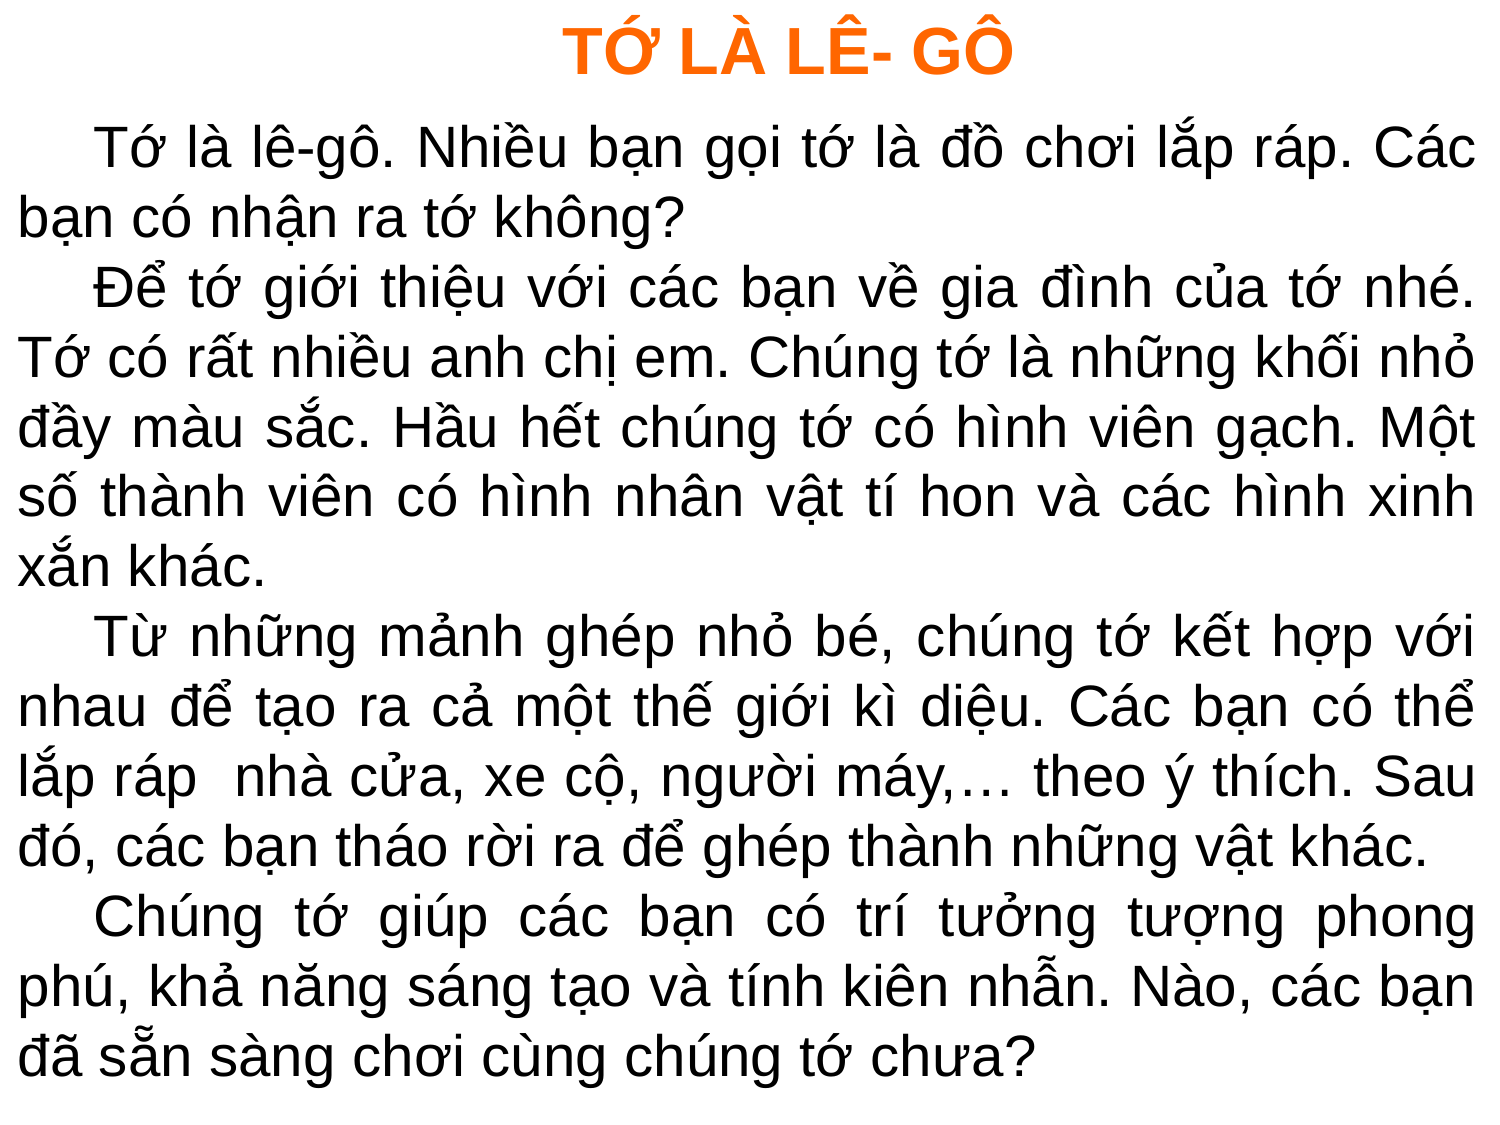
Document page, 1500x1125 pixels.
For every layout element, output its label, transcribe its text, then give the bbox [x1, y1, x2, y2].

text_box Tớ là lê-gô. Nhiều bạn gọi tớ là đồ chơi lắp ráp. Các bạn có nhận ra tớ không? Để tớ giới thiệu với các bạn về gia đình của tớ nhé. Tớ có rất nhiều anh chị em. Chúng tớ là những khối nhỏ đầy màu sắc. Hầu hết chúng tớ có hình viên gạch. Một số thành viên có hình nhân vật tí hon và các hình xinh xắn khác. Từ những mảnh ghép nhỏ bé, chúng tớ kết hợp với nhau để tạo ra cả một thế giới kì diệu. Các bạn có thể lắp ráp nhà cửa, xe cộ, người máy,… theo ý thích. Sau đó, các bạn tháo rời ra để ghép thành những vật khác. Chúng tớ giúp các bạn có trí tưởng tượng phong phú, khả năng sáng tạo và tính kiên nhẫn. Nào, các bạn đã sẵn sàng chơi cùng chúng tớ chưa? (Bảo Châu) [0, 98, 1498, 1125]
text_box TỚ LÀ LÊ- GÔ [0, 0, 1441, 96]
